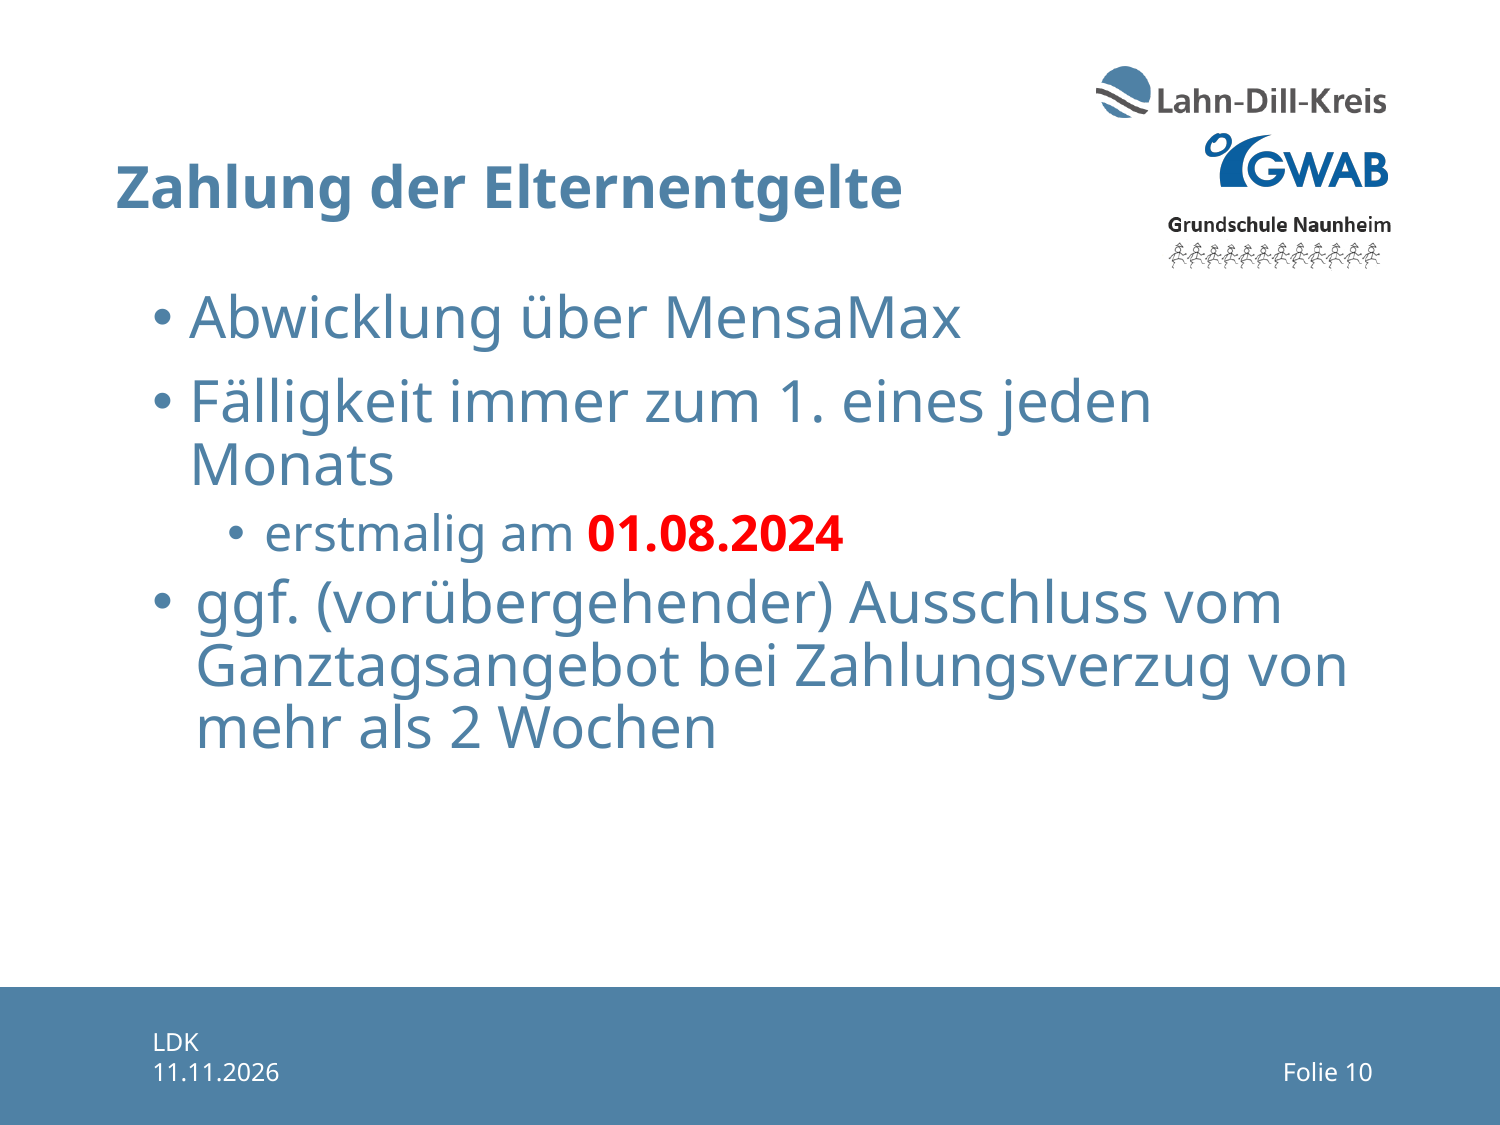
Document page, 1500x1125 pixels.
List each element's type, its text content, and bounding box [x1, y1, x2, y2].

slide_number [137, 1019, 588, 1080]
picture [1096, 66, 1386, 118]
text_box Zahlung der Elternentgelte [101, 87, 1009, 241]
picture [1162, 211, 1399, 281]
slide_number Folie 10 [937, 1048, 1388, 1082]
picture [1205, 133, 1388, 187]
list Abwicklung über MensaMax Fälligkeit immer zum 1. eines jeden Monats erstmalig am 01.08.2024 ggf. (vorübergehender) Ausschluss vom Ganztagsangebot bei Zahlungsverzug von mehr als 2 Wochen [137, 280, 1388, 921]
